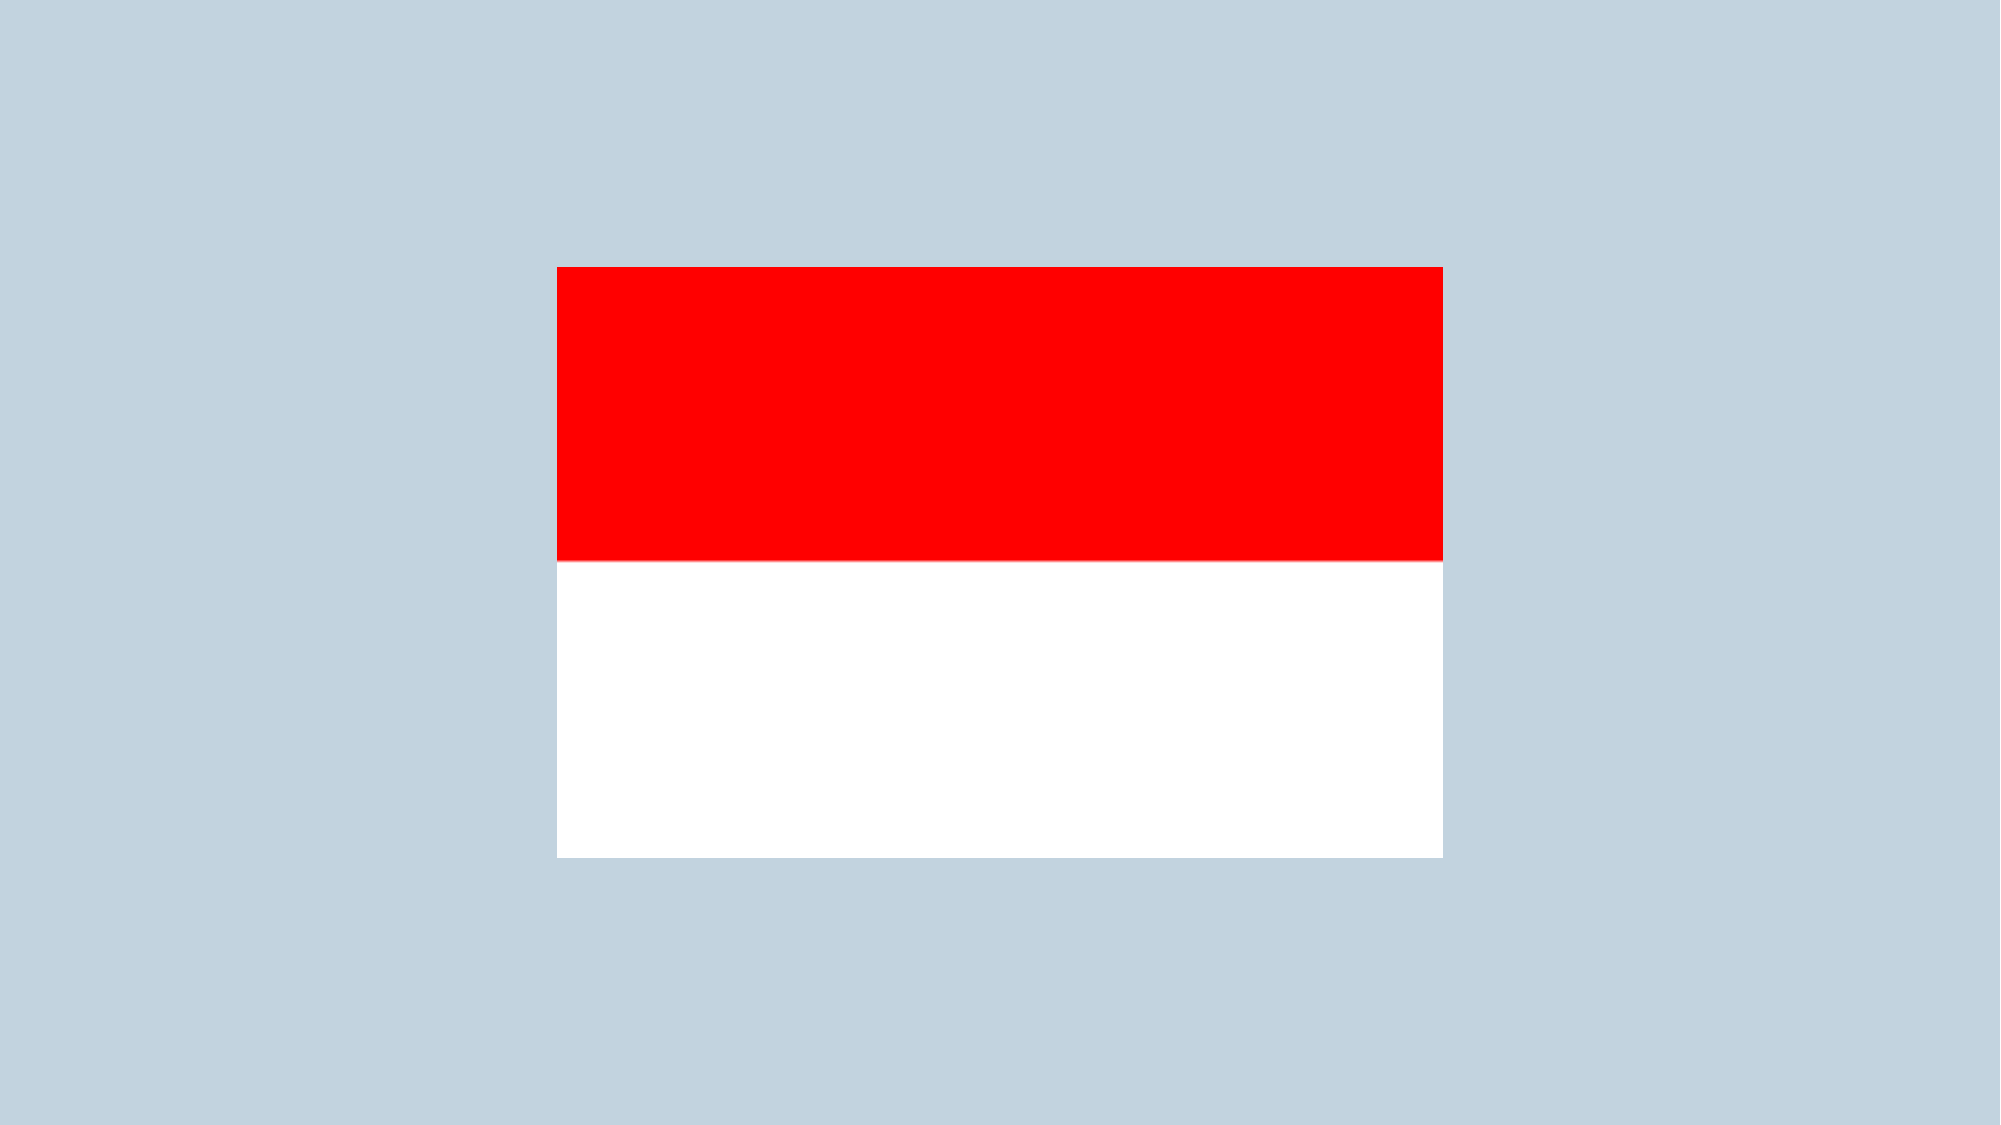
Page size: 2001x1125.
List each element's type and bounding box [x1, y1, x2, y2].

picture [556, 267, 1443, 858]
